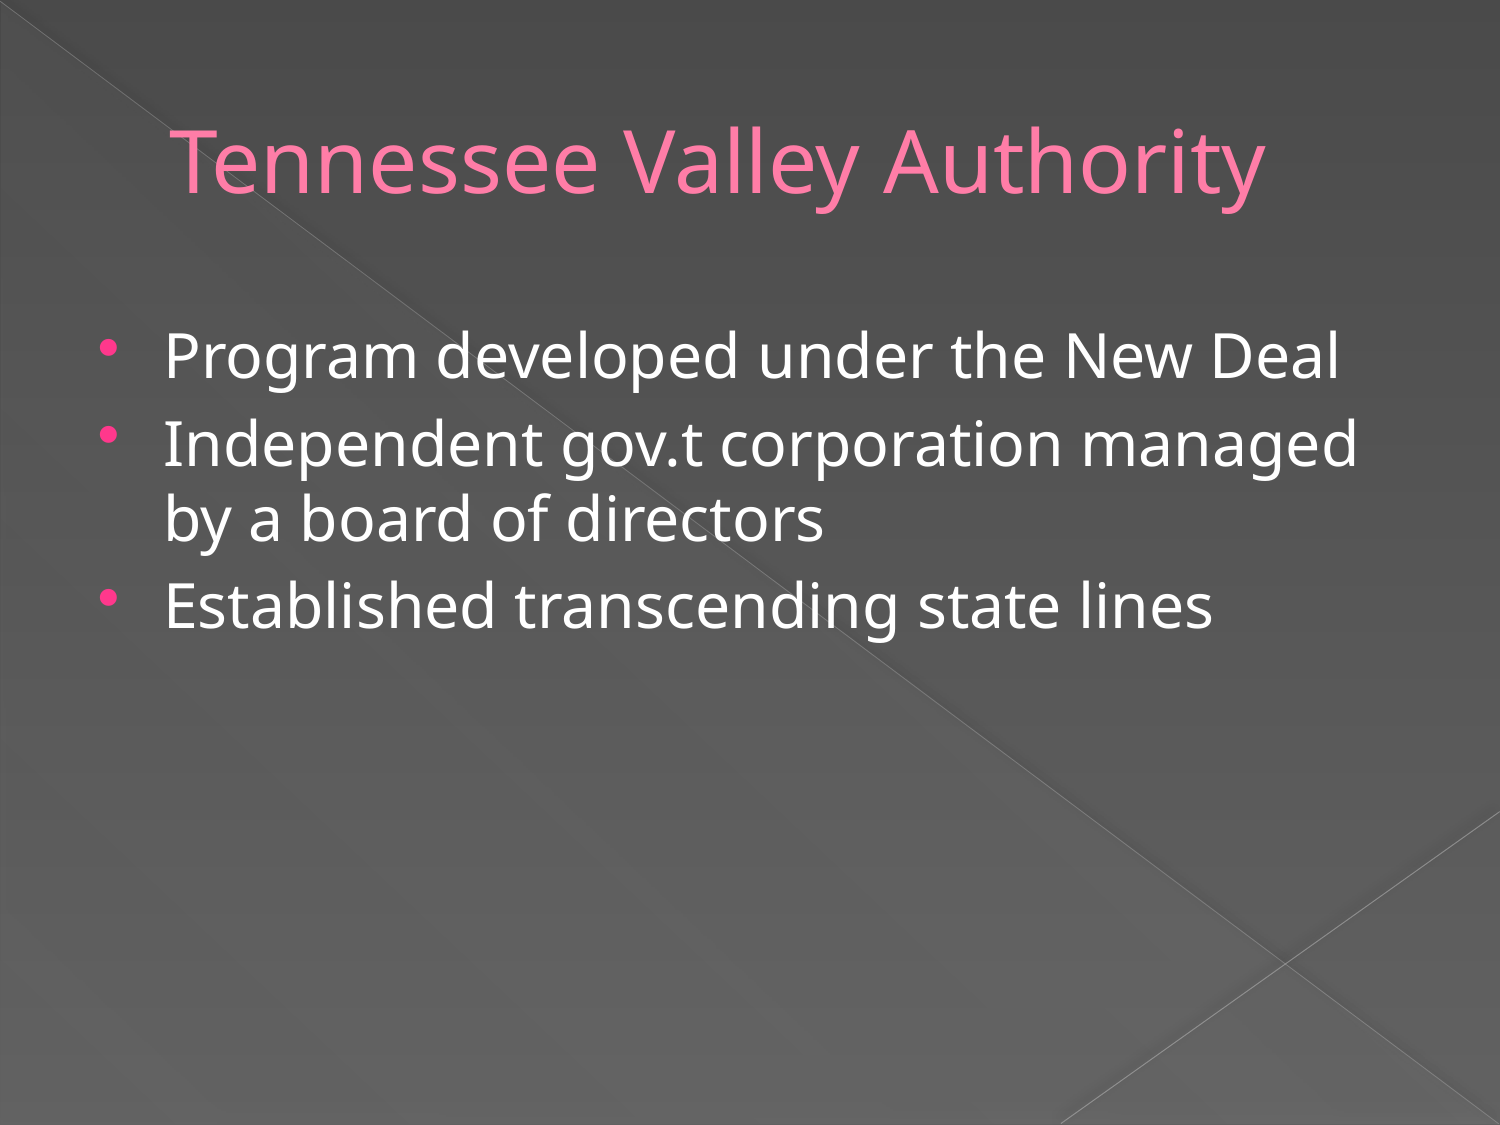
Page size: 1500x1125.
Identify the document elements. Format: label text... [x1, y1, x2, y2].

list Program developed under the New Deal Independent gov.t corporation managed by a board of directors Established transcending state lines [75, 308, 1425, 1059]
title Tennessee Valley Authority [75, 43, 1425, 274]
